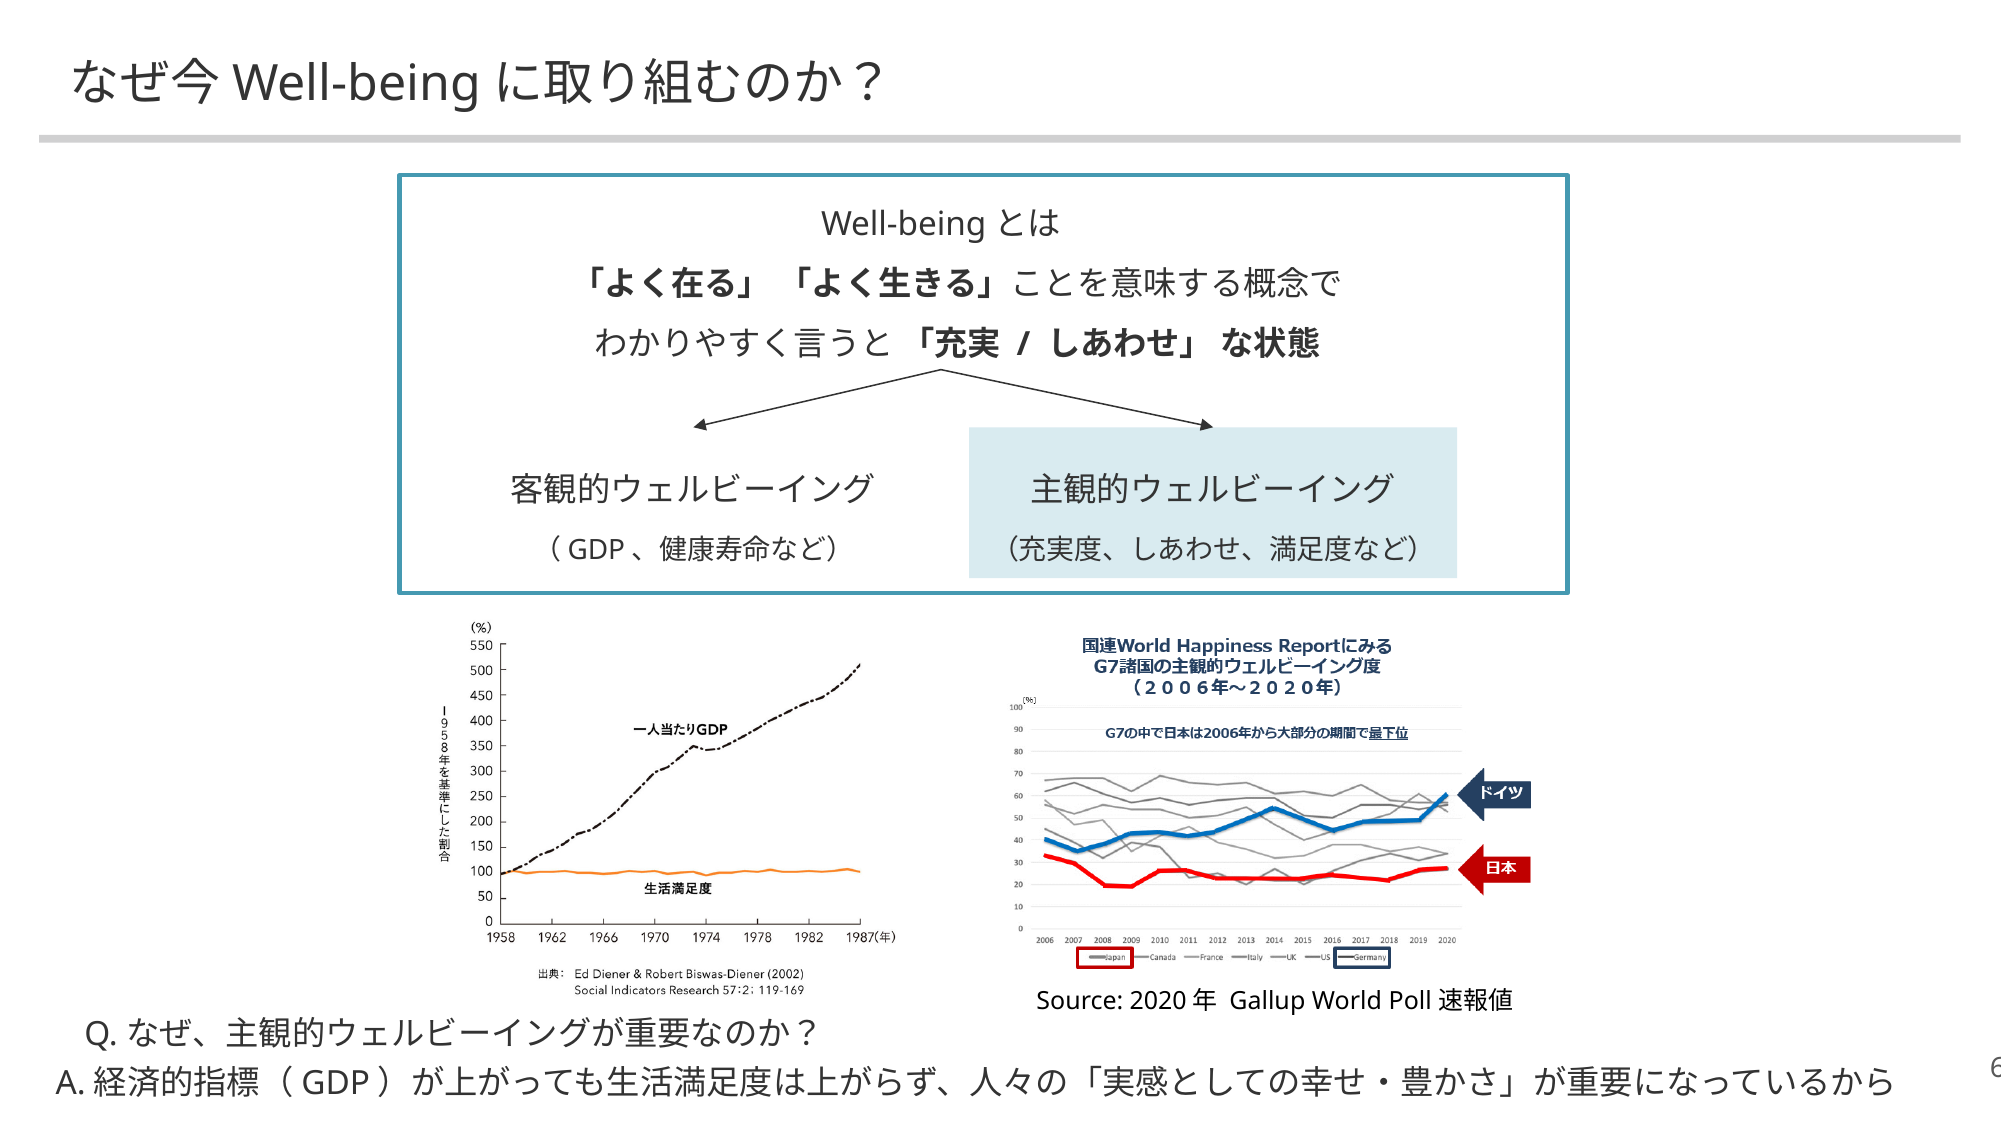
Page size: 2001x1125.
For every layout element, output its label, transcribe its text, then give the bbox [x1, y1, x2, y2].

title なぜ今Well-beingに取り組むのか？ [55, 37, 1855, 123]
picture [426, 607, 916, 1003]
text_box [449, 175, 1458, 579]
picture [999, 634, 1534, 975]
text_box [397, 173, 1570, 595]
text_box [40, 1004, 1974, 1125]
text_box Source: 2020年 Gallup World Poll速報値 [1021, 982, 1529, 1002]
